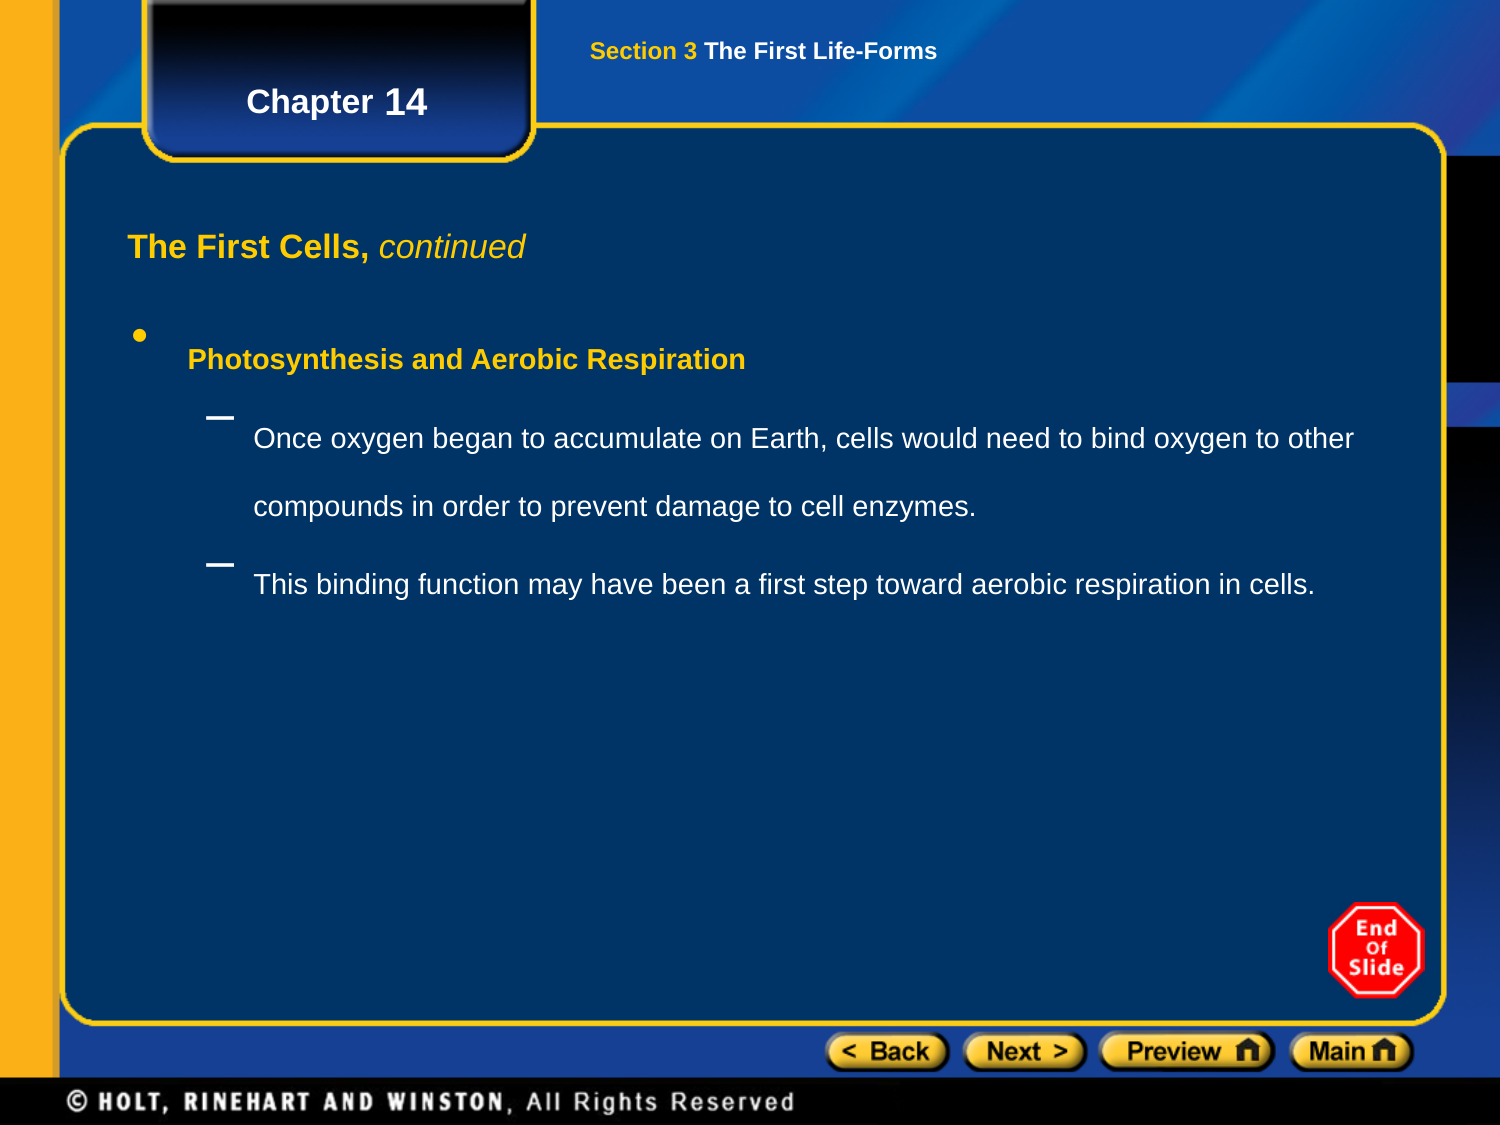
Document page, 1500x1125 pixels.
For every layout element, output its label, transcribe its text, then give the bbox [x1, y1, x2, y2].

text_box [833, 1035, 939, 1066]
text_box [1112, 1035, 1263, 1066]
text_box Photosynthesis and Aerobic Respiration Once oxygen began to accumulate on Earth, cells would need to bind oxygen to other compounds in order to prevent damage to cell enzymes. This binding function may have been a first step toward aerobic respiration in cells. [116, 299, 1392, 975]
text_box Section 3 The First Life-Forms [574, 0, 1263, 72]
text_box [1299, 1037, 1405, 1068]
text_box [970, 1037, 1075, 1068]
text_box Chapter 14 [231, 24, 443, 131]
picture [0, 0, 1500, 1125]
text_box The First Cells, continued [112, 174, 1425, 275]
